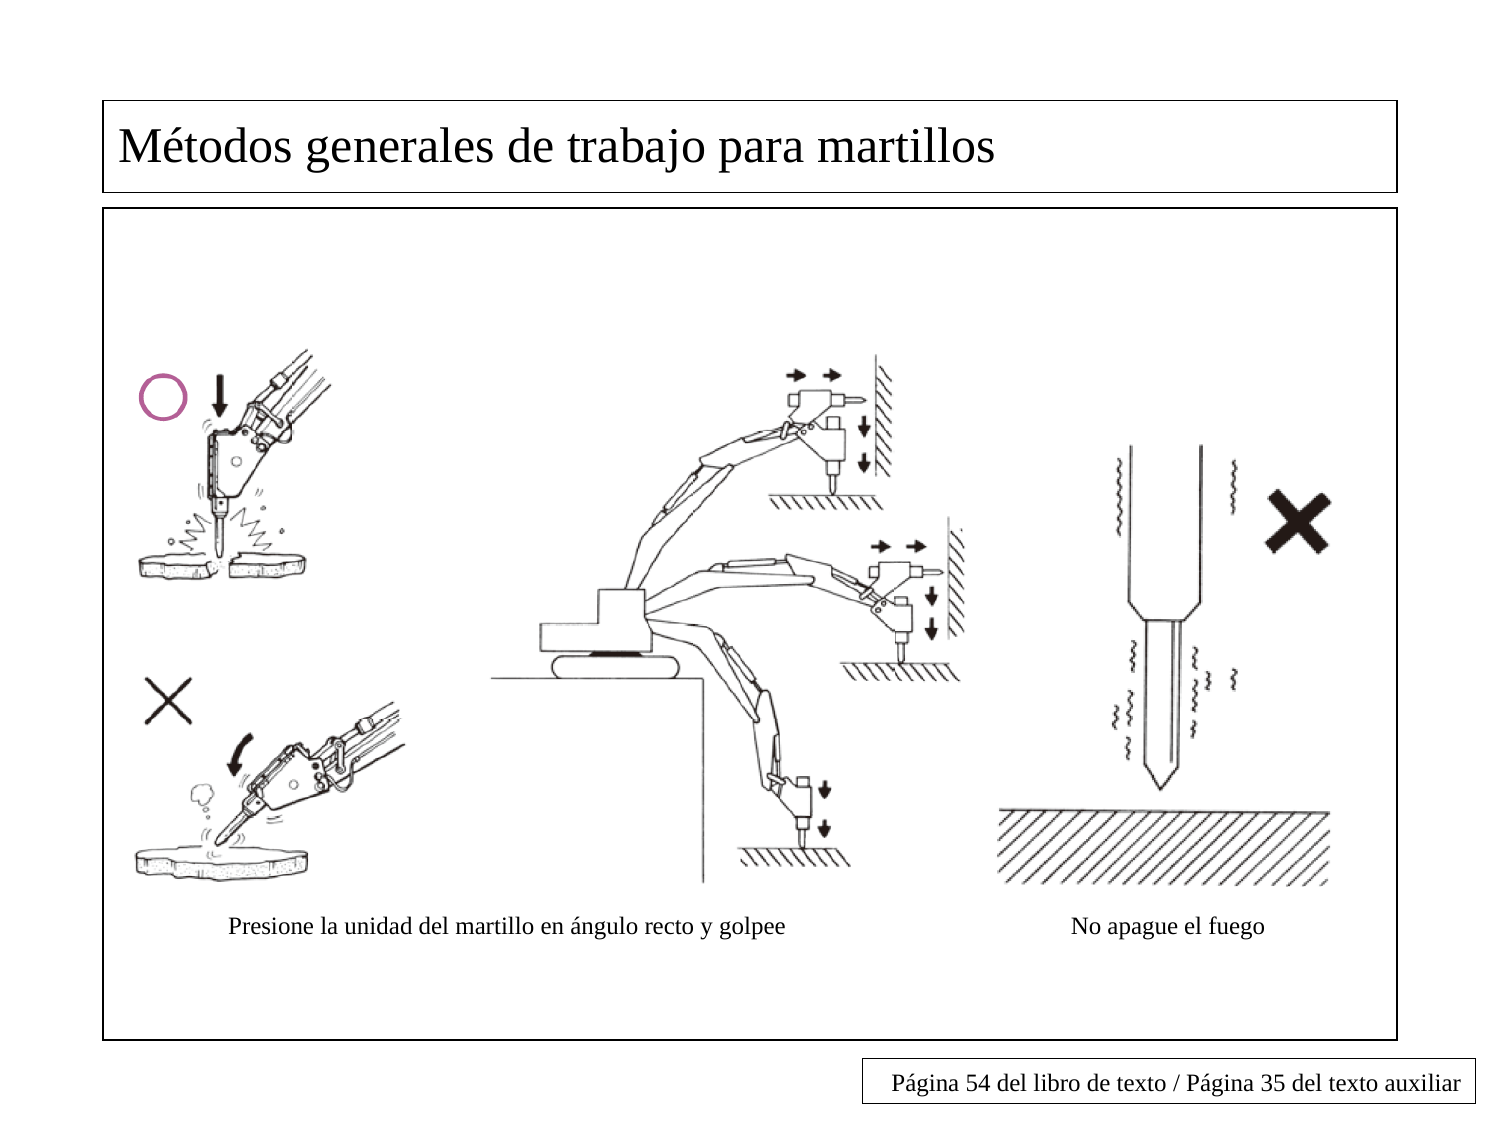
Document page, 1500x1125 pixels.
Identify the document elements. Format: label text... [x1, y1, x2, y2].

text_box No apague el fuego [902, 901, 1434, 947]
title Métodos generales de trabajo para martillos [102, 100, 1398, 193]
picture [125, 339, 976, 902]
text_box Presione la unidad del martillo en ángulo recto y golpee [200, 902, 815, 947]
text_box Página 54 del libro de texto / Página 35 del texto auxiliar [862, 1058, 1476, 1104]
picture [992, 434, 1345, 887]
text_box [103, 208, 1397, 1040]
